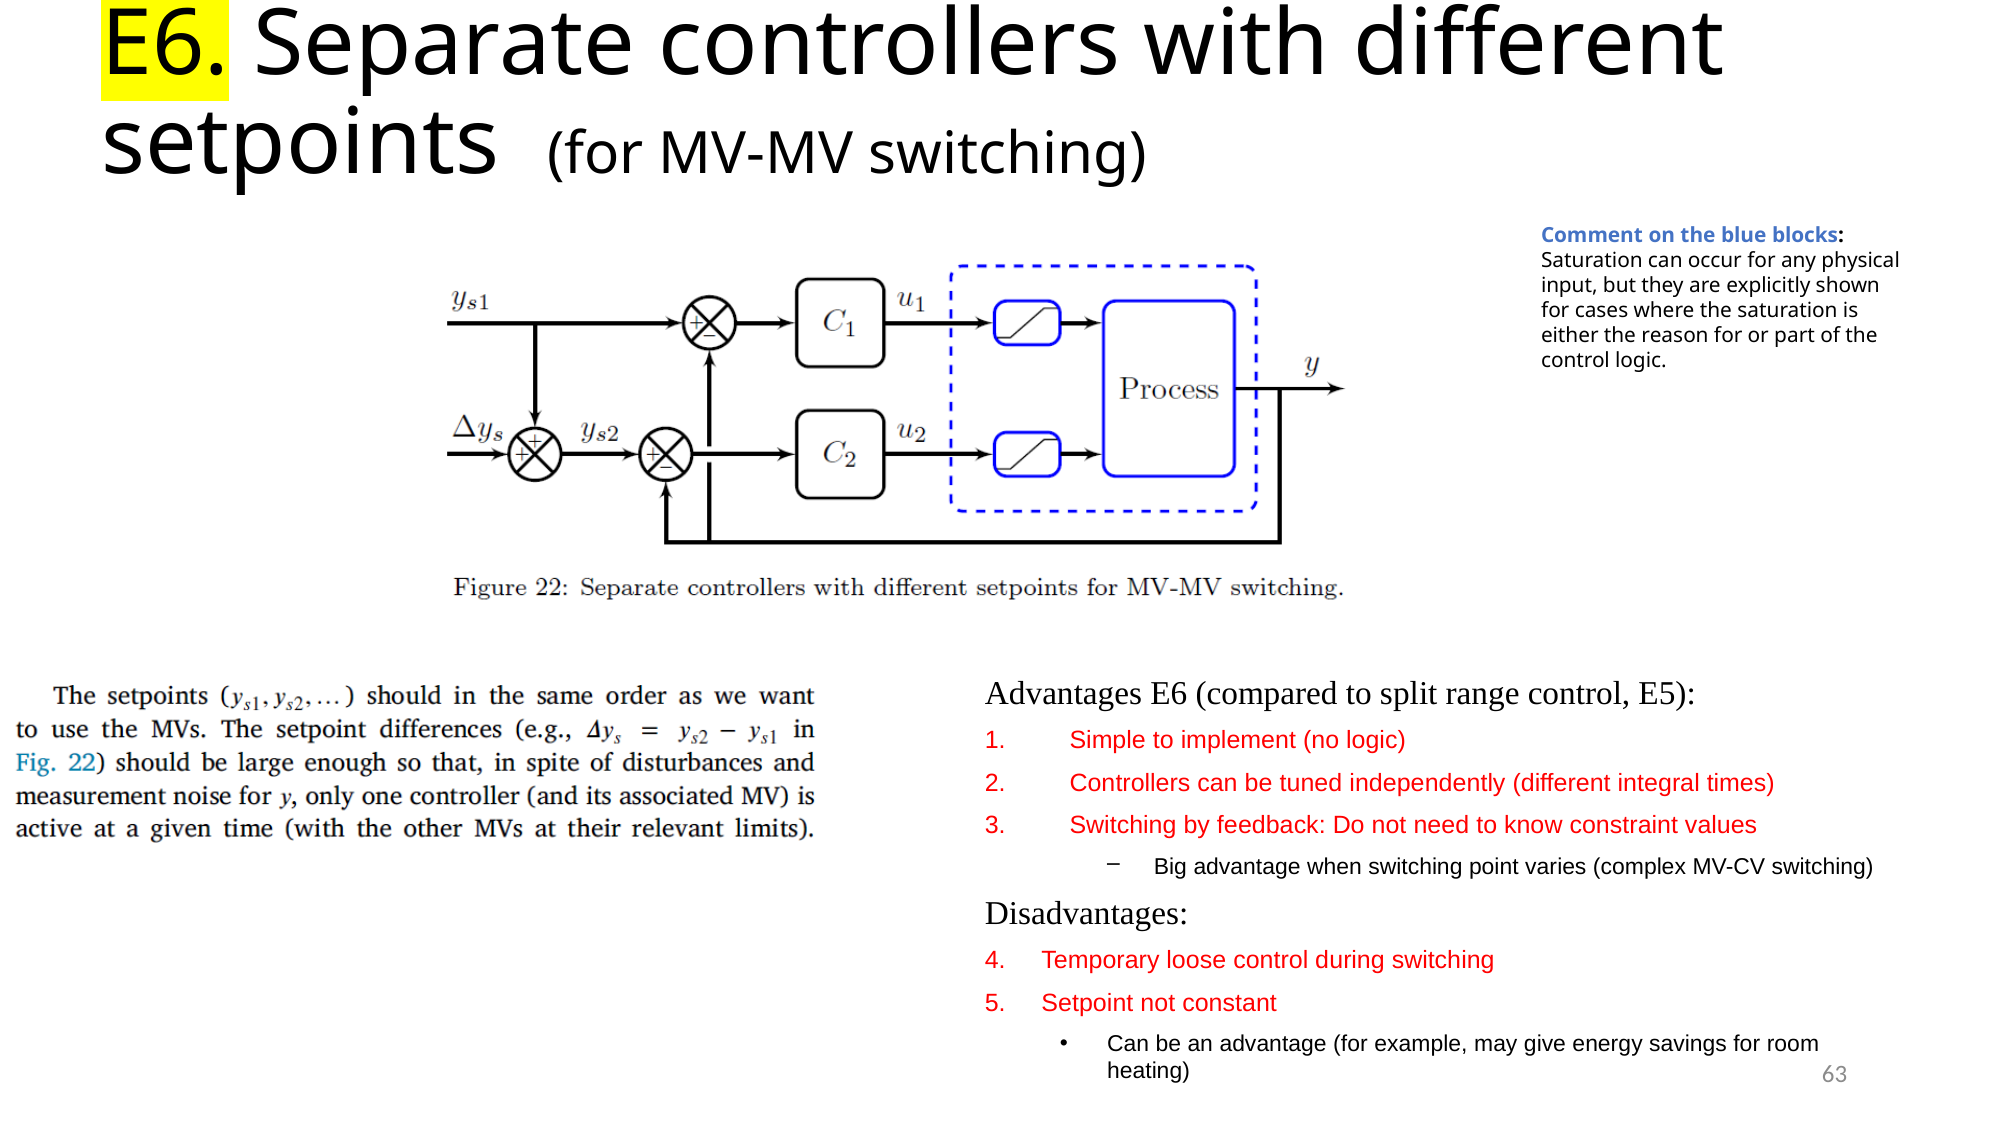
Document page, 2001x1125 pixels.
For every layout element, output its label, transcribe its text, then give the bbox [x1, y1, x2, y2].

picture [0, 684, 837, 847]
title E6. Separate controllers with different setpoints (for MV-MV switching) [86, 0, 1914, 203]
text_box Advantages E6 (compared to split range control, E5): Simple to implement (no logic) Controllers can be tuned independently (different integral times) Switching by feedback: Do not need to know constraint values Big advantage when switching point varies (complex MV-CV switching) Disadvantages: Temporary loose control during switching Setpoint not constant Can be an advantage (for example, may give energy savings for room heating) [970, 663, 1923, 1091]
picture [416, 250, 1385, 620]
text_box Comment on the blue blocks: Saturation can occur for any physical input, but they are explicitly shown for cases where the saturation is either the reason for or part of the control logic. [1526, 214, 1923, 380]
slide_number 63 [1412, 1042, 1863, 1103]
